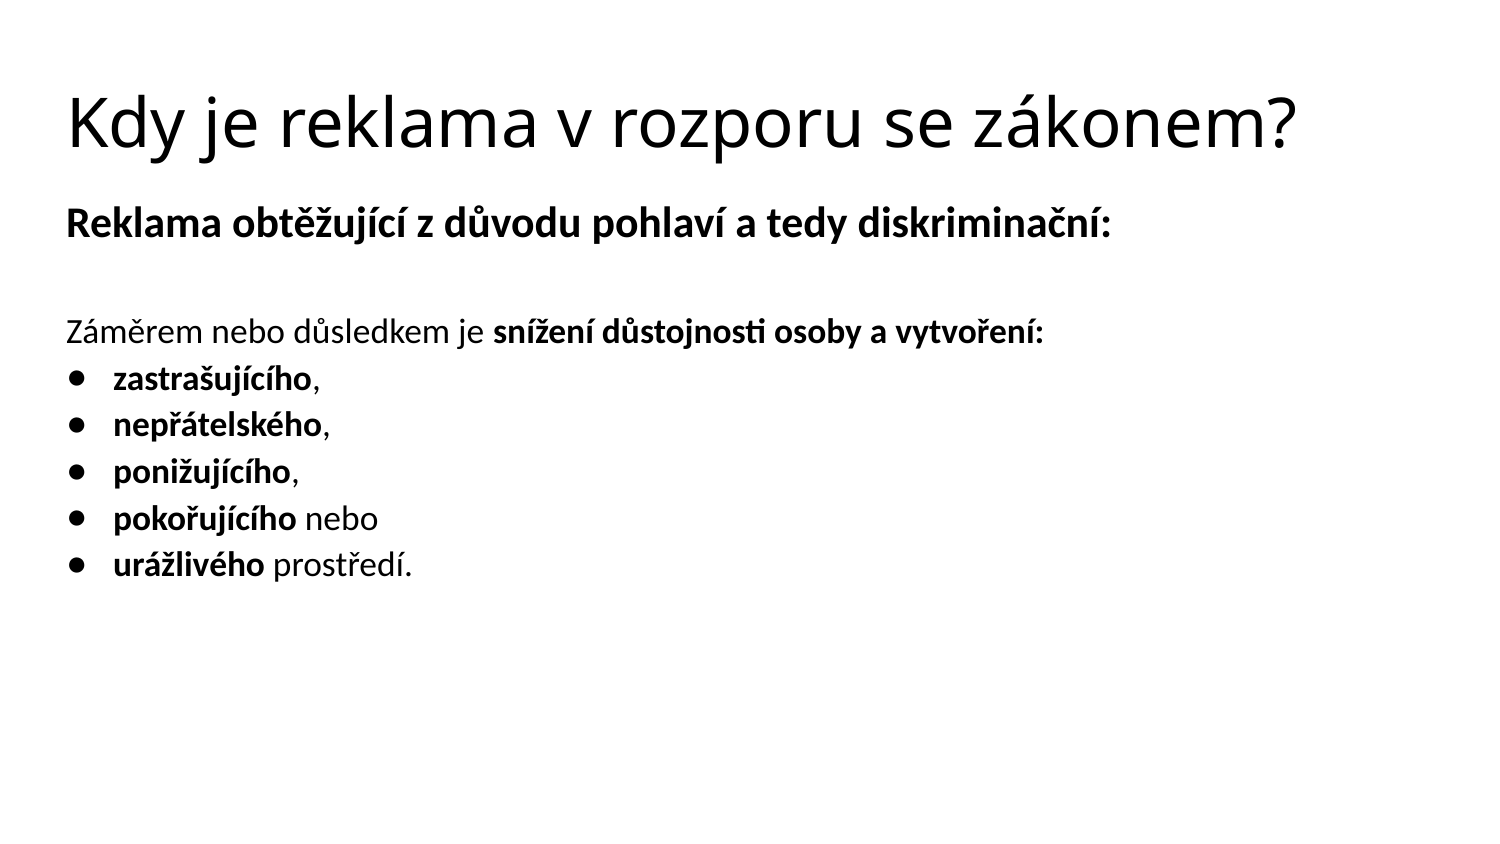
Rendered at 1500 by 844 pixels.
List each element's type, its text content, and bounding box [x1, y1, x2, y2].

list Reklama obtěžující z důvodu pohlaví a tedy diskriminační: Záměrem nebo důsledkem je snížení důstojnosti osoby a vytvoření: zastrašujícího, nepřátelského, ponižujícího, pokořujícího nebo urážlivého prostředí. [51, 189, 1449, 750]
title Kdy je reklama v rozporu se zákonem? [51, 72, 1449, 167]
